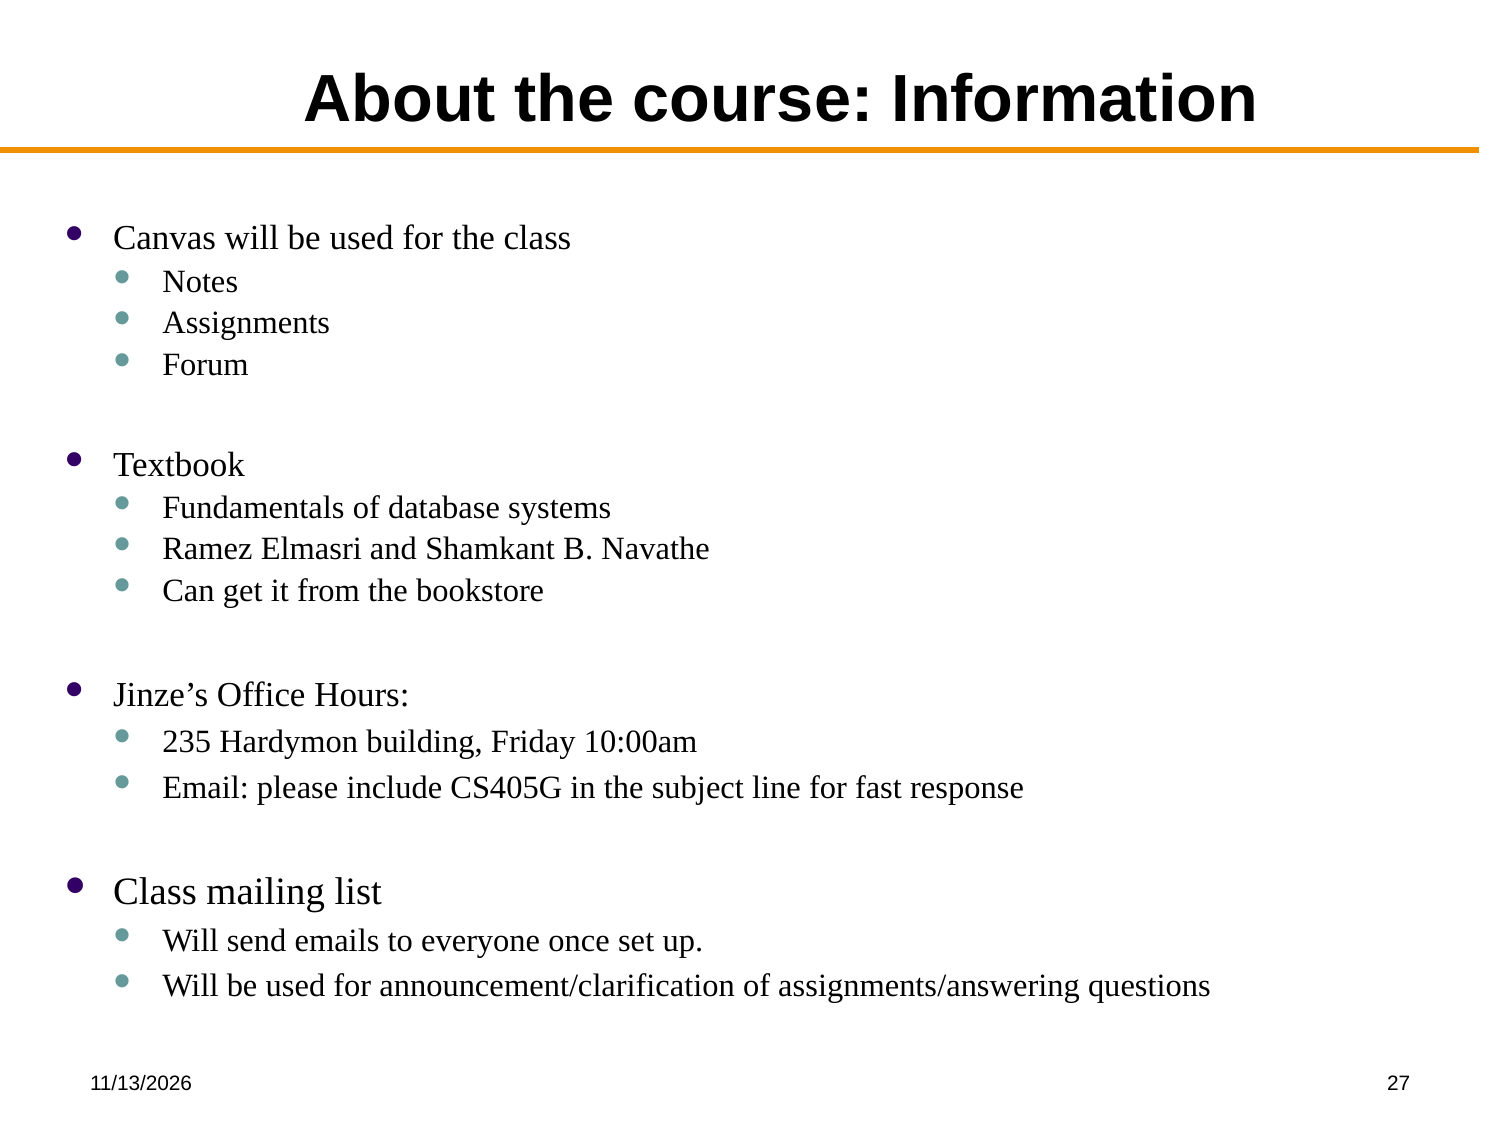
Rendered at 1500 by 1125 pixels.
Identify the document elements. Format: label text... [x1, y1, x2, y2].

list Canvas will be used for the class Notes Assignments Forum Textbook Fundamentals of database systems Ramez Elmasri and Shamkant B. Navathe Can get it from the bookstore Jinze’s Office Hours: 235 Hardymon building, Friday 10:00am Email: please include CS405G in the subject line for fast response Class mailing list Will send emails to everyone once set up. Will be used for announcement/clarification of assignments/answering questions [50, 212, 1325, 1013]
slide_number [74, 1062, 426, 1101]
title About the course: Information [162, 37, 1400, 143]
slide_number 27 [1074, 1062, 1426, 1101]
